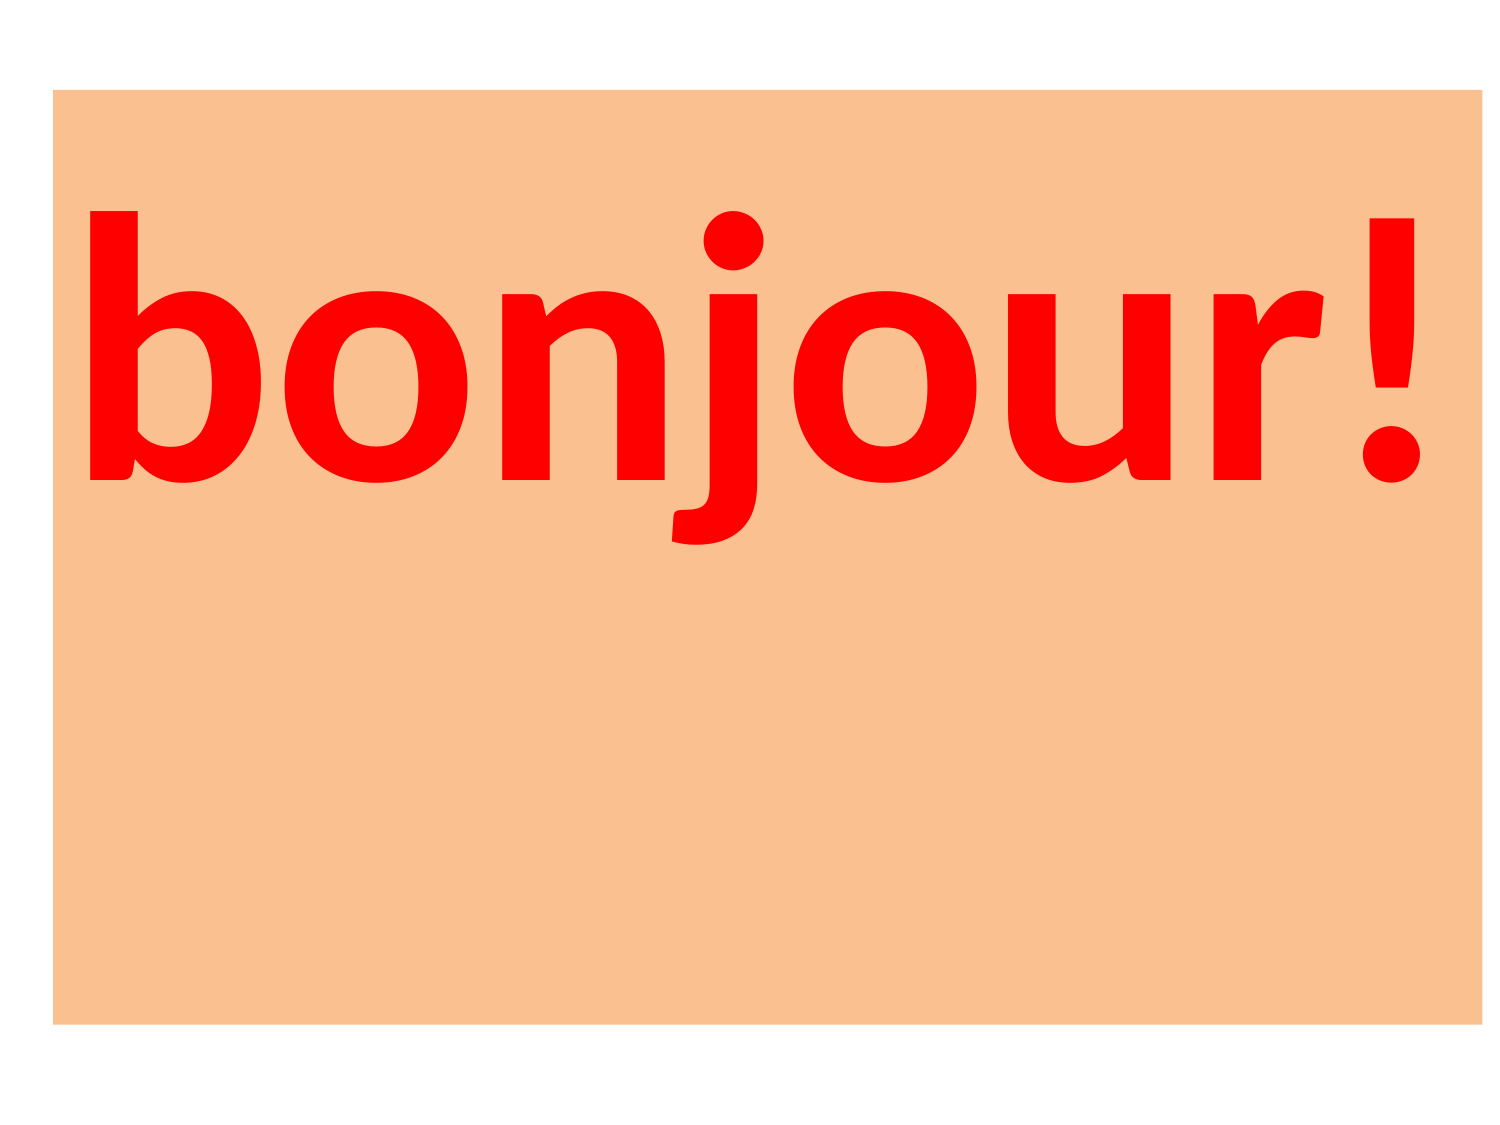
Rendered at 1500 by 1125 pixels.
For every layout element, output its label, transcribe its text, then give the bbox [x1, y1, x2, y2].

text_box bonjour! [53, 89, 1483, 1025]
